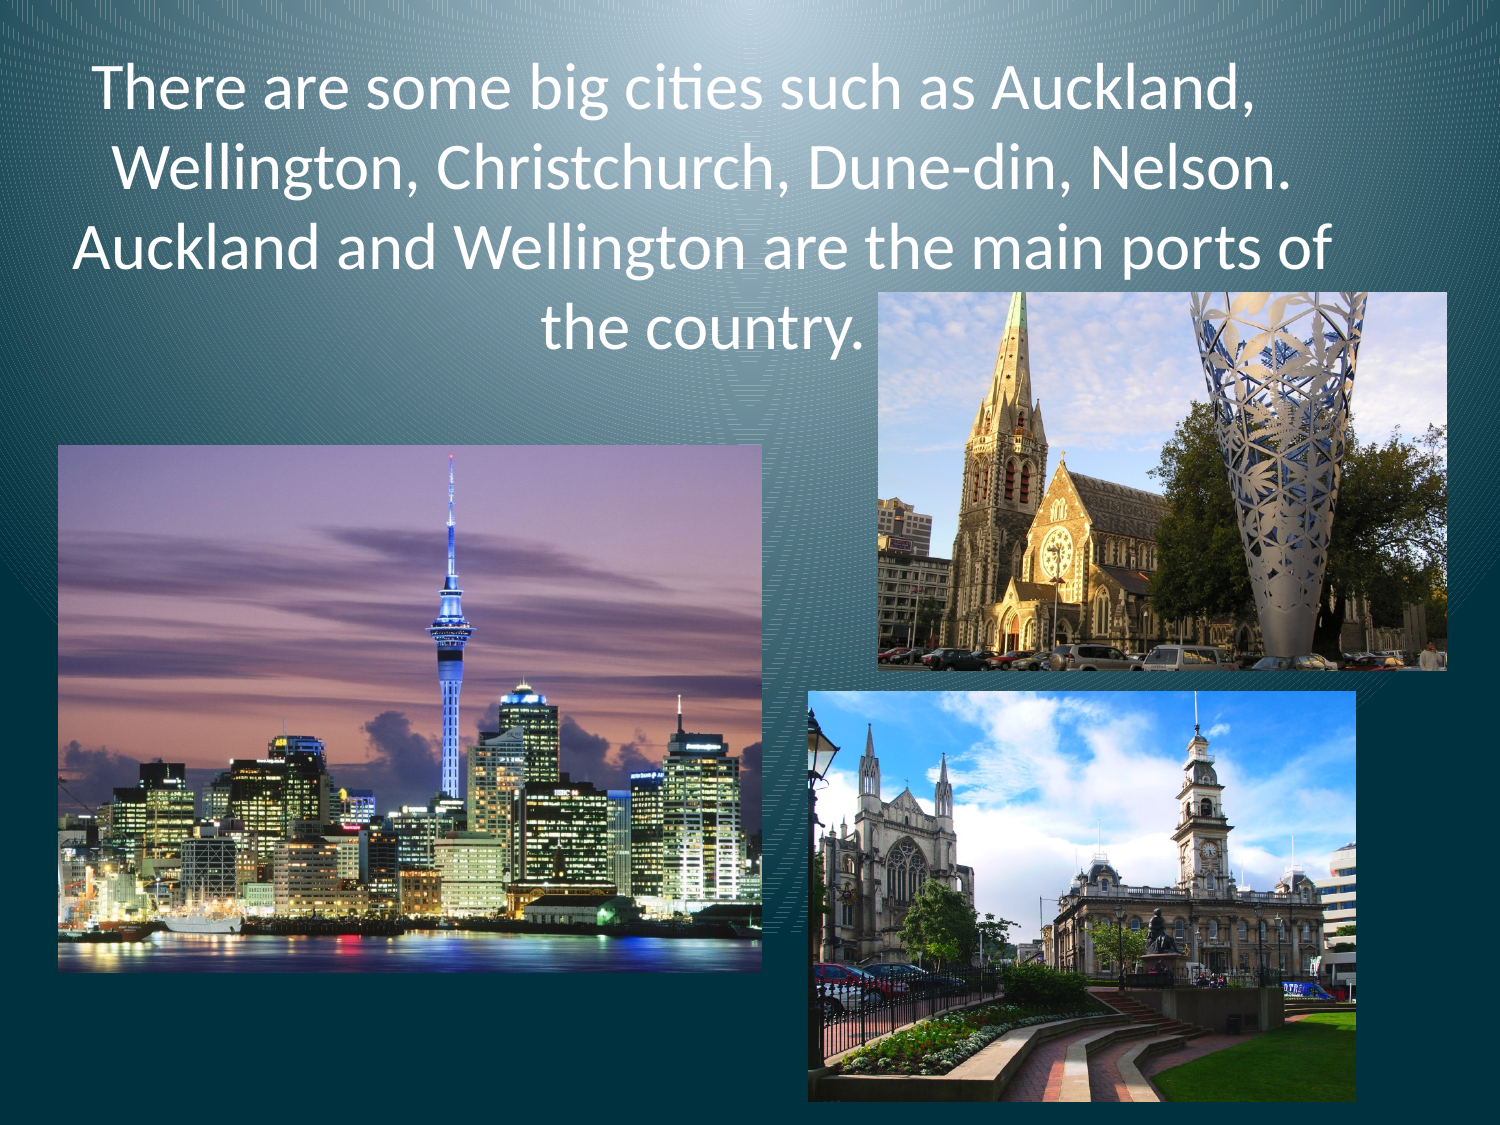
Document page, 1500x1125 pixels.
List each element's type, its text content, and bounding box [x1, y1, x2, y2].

picture [58, 445, 762, 972]
list There are some big cities such as Auckland, Wellington, Christchurch, Dune-din, Nelson. Auckland and Wellington are the main ports of the country. [0, 35, 1350, 778]
picture [878, 292, 1447, 671]
picture [808, 691, 1355, 1101]
